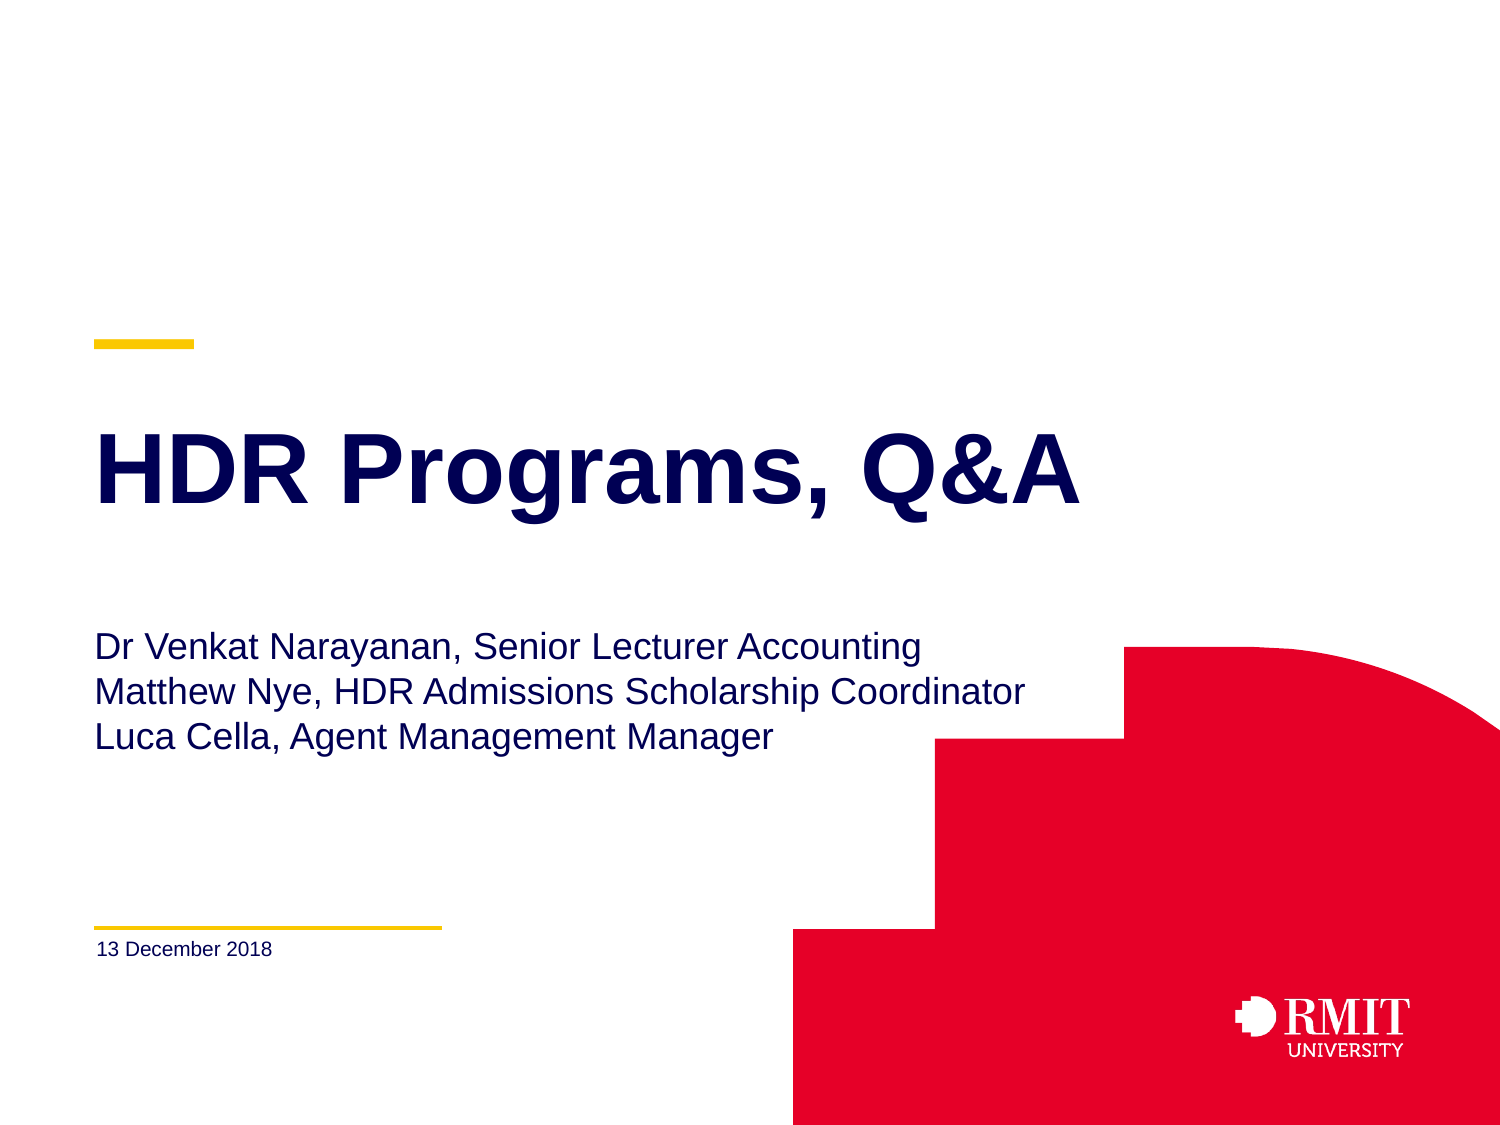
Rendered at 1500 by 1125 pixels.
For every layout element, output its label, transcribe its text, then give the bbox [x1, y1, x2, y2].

subtitle Dr Venkat Narayanan, Senior Lecturer Accounting Matthew Nye, HDR Admissions Scholarship Coordinator Luca Cella, Agent Management Manager [94, 614, 1127, 686]
picture [1217, 980, 1427, 1075]
text_box 13 December 2018 [96, 928, 458, 965]
title — HDR Programs, Q&A [94, 327, 1472, 531]
